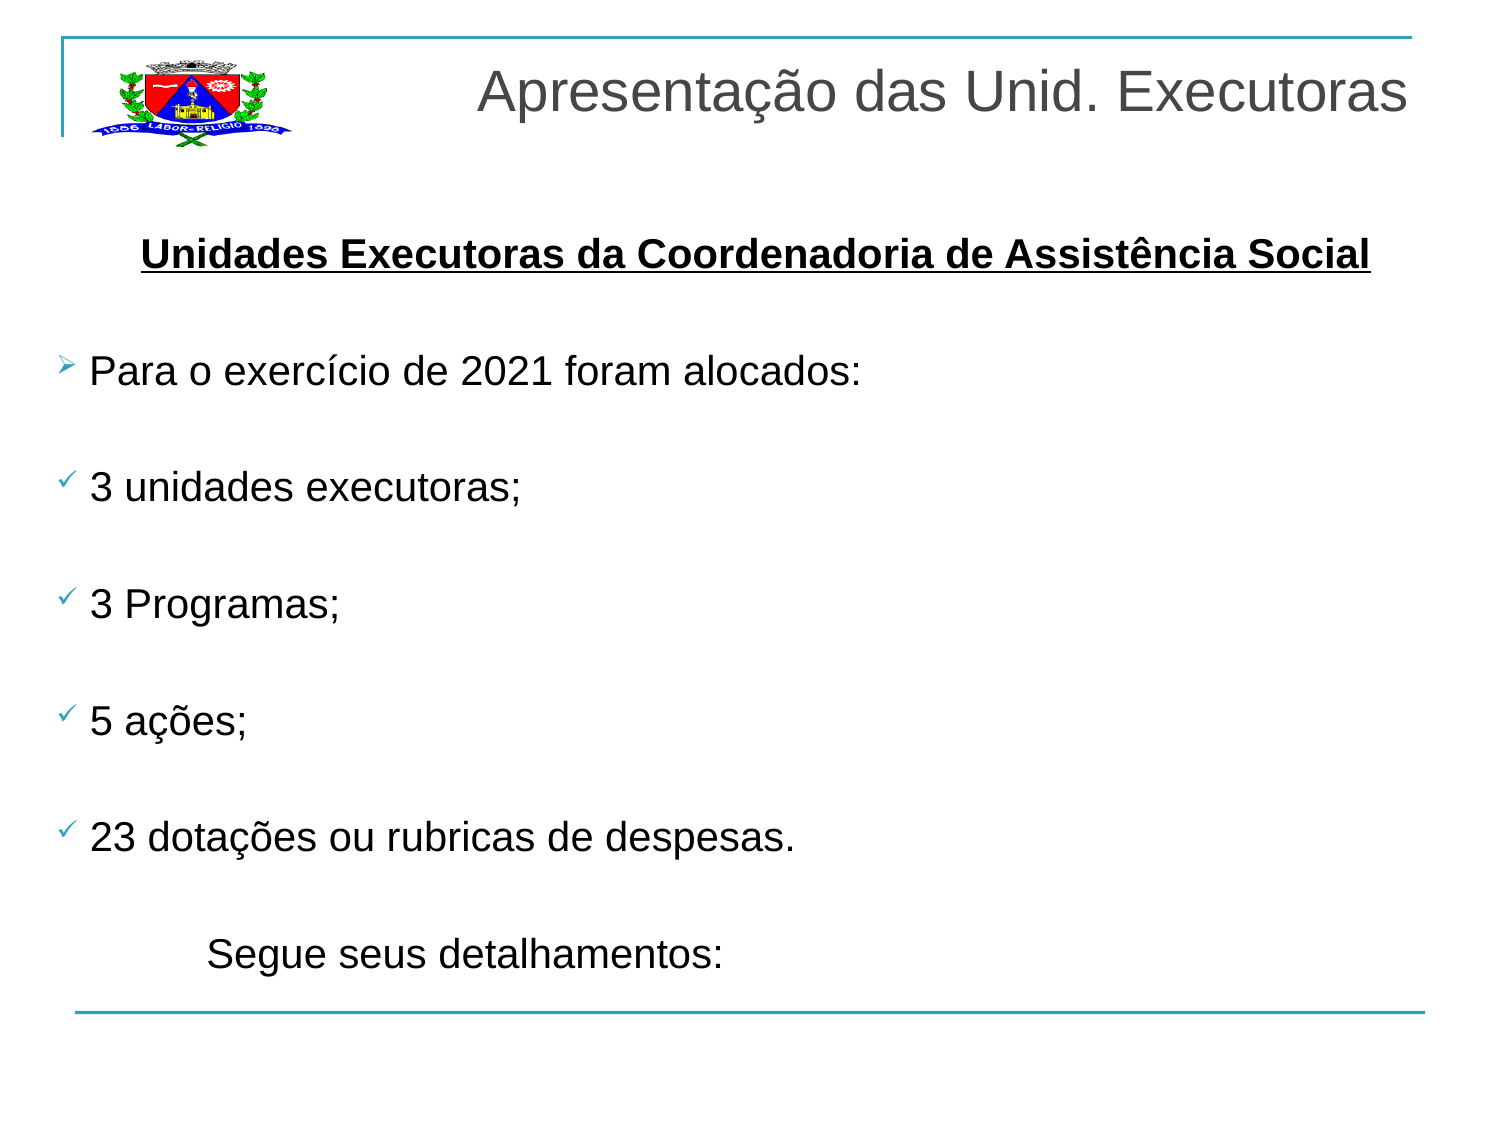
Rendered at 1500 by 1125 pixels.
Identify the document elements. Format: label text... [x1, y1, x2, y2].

title Apresentação das Unid. Executoras [74, 45, 1426, 150]
list Unidades Executoras da Coordenadoria de Assistência Social Para o exercício de 2021 foram alocados: 3 unidades executoras; 3 Programas; 5 ações; 23 dotações ou rubricas de despesas. Segue seus detalhamentos: [40, 160, 1471, 1006]
picture [88, 54, 302, 162]
